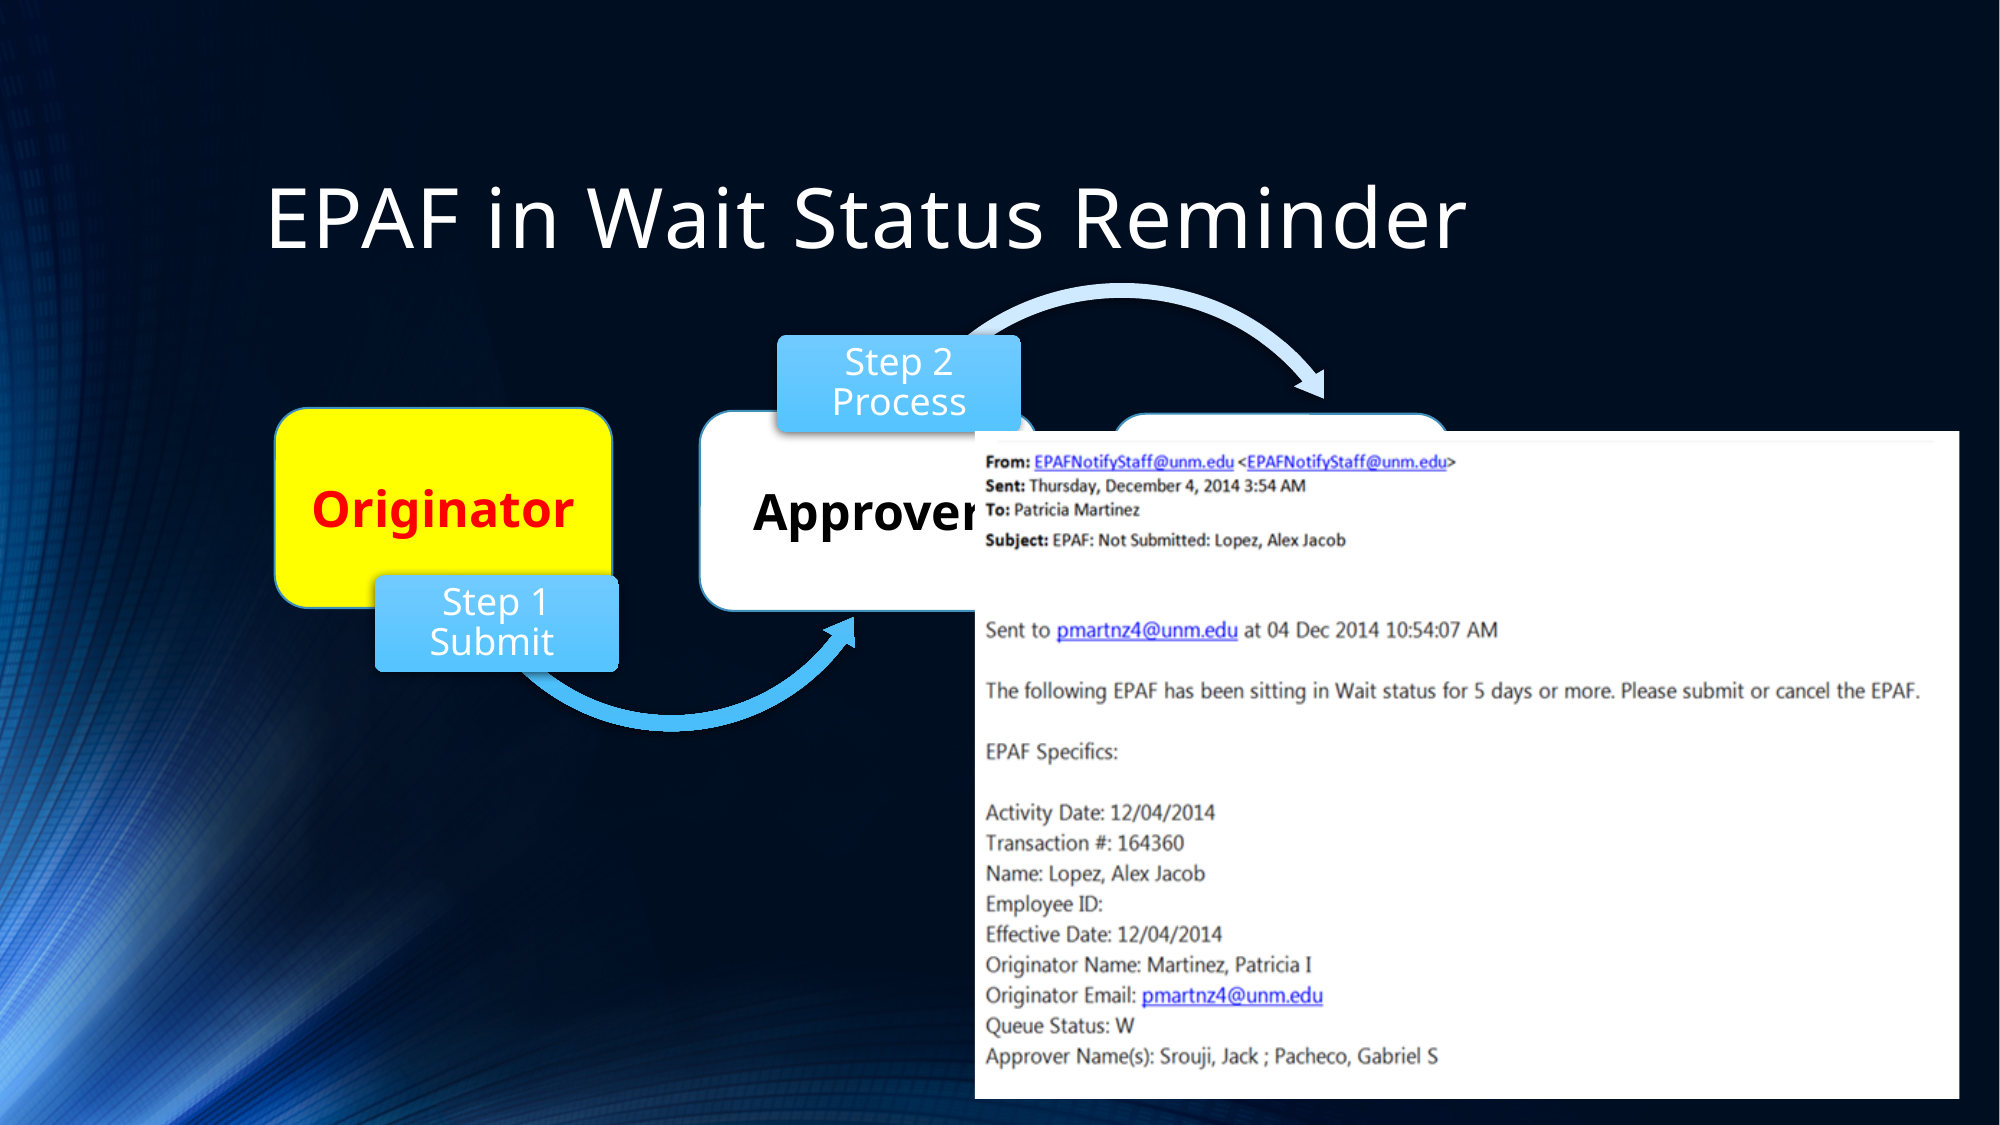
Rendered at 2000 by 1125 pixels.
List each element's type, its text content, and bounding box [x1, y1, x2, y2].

picture [0, 0, 2000, 1125]
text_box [777, 334, 1022, 432]
text_box Banner [1115, 412, 1447, 431]
title EPAF in Wait Status Reminder [249, 49, 1750, 275]
text_box Originator [273, 406, 614, 610]
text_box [374, 574, 619, 673]
text_box Approver [698, 409, 974, 612]
text_box [533, 617, 856, 732]
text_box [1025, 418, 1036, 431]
text_box [975, 282, 1325, 399]
